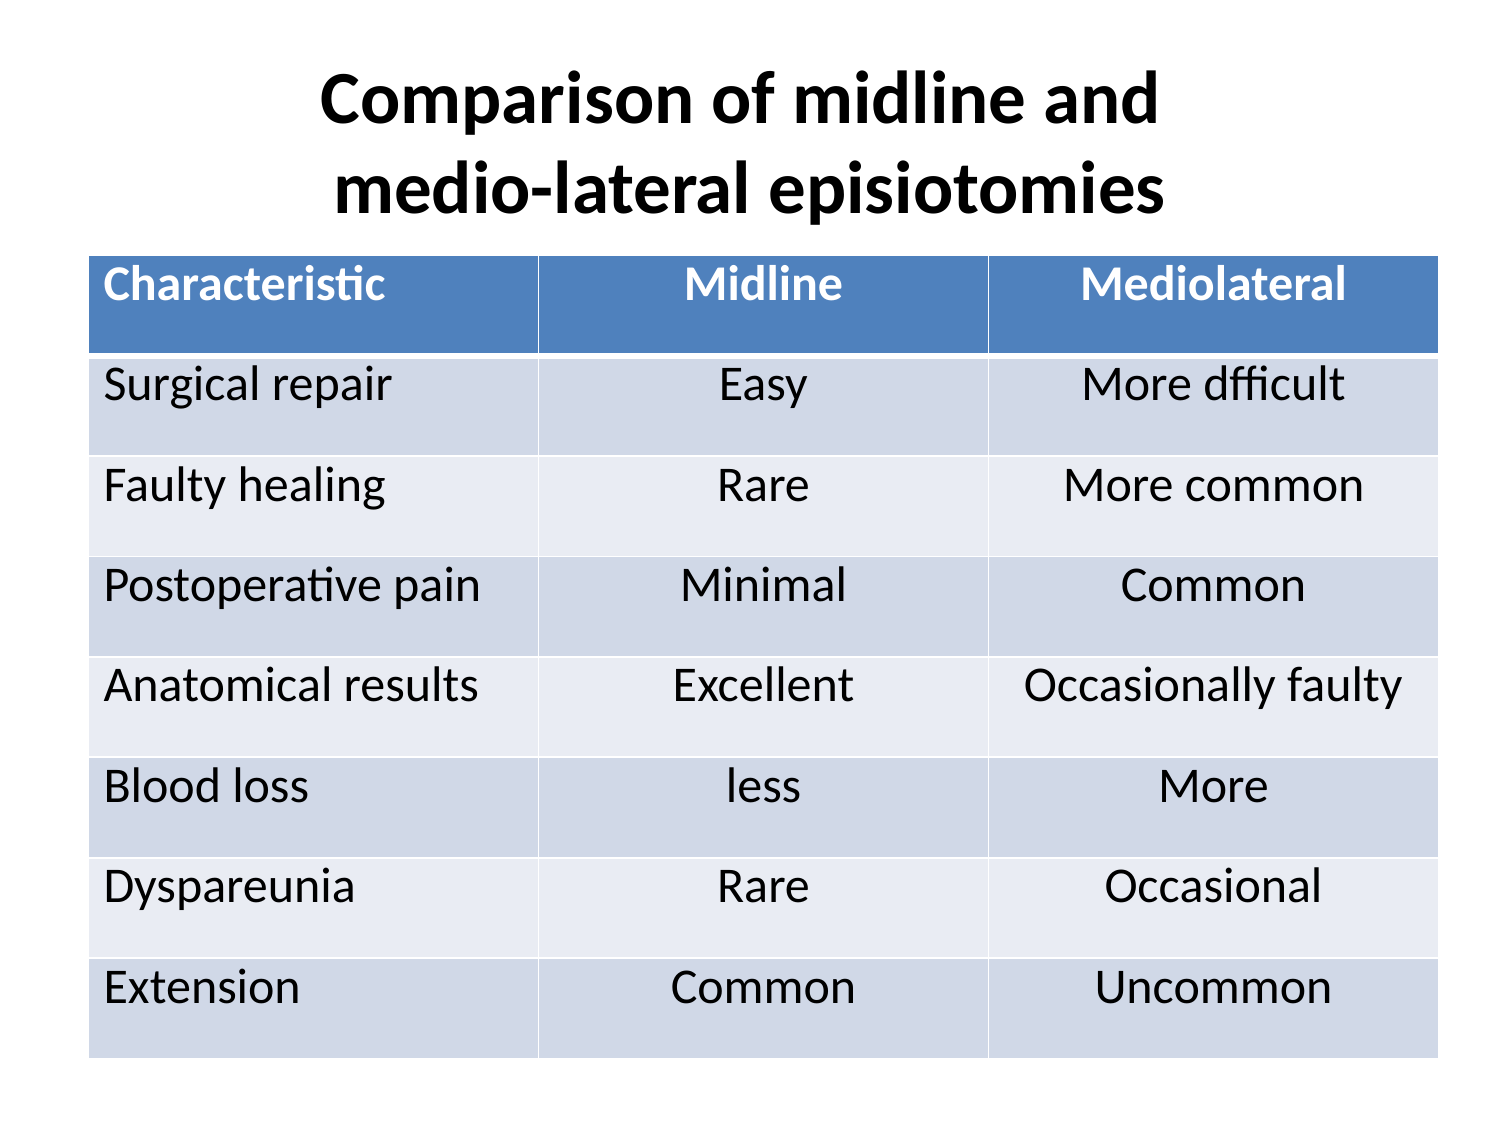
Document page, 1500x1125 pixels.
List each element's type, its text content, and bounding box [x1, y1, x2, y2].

table_cell Common [989, 557, 1438, 656]
table_header Midline [539, 256, 988, 353]
table_cell More common [989, 457, 1438, 556]
table_header Characteristic [89, 256, 538, 353]
table_cell Postoperative pain [89, 557, 538, 656]
table_cell More dfficult [989, 359, 1438, 455]
table_cell Occasional [989, 859, 1438, 957]
table_cell Surgical repair [89, 359, 538, 455]
table_cell Excellent [539, 658, 988, 756]
table_cell less [539, 758, 988, 857]
table_cell Rare [539, 457, 988, 556]
title Comparison of midline and medio-lateral episiotomies [75, 45, 1425, 233]
table_cell Common [539, 959, 988, 1058]
table_cell Minimal [539, 557, 988, 656]
table_cell Occasionally faulty [989, 658, 1438, 756]
table_cell Dyspareunia [89, 859, 538, 957]
table_cell Anatomical results [89, 658, 538, 756]
table_cell Rare [539, 859, 988, 957]
table_cell Uncommon [989, 959, 1438, 1058]
table_cell More [989, 758, 1438, 857]
table_cell Blood loss [89, 758, 538, 857]
table_header Mediolateral [989, 256, 1438, 353]
table_cell Easy [539, 359, 988, 455]
table_cell Extension [89, 959, 538, 1058]
table_cell Faulty healing [89, 457, 538, 556]
